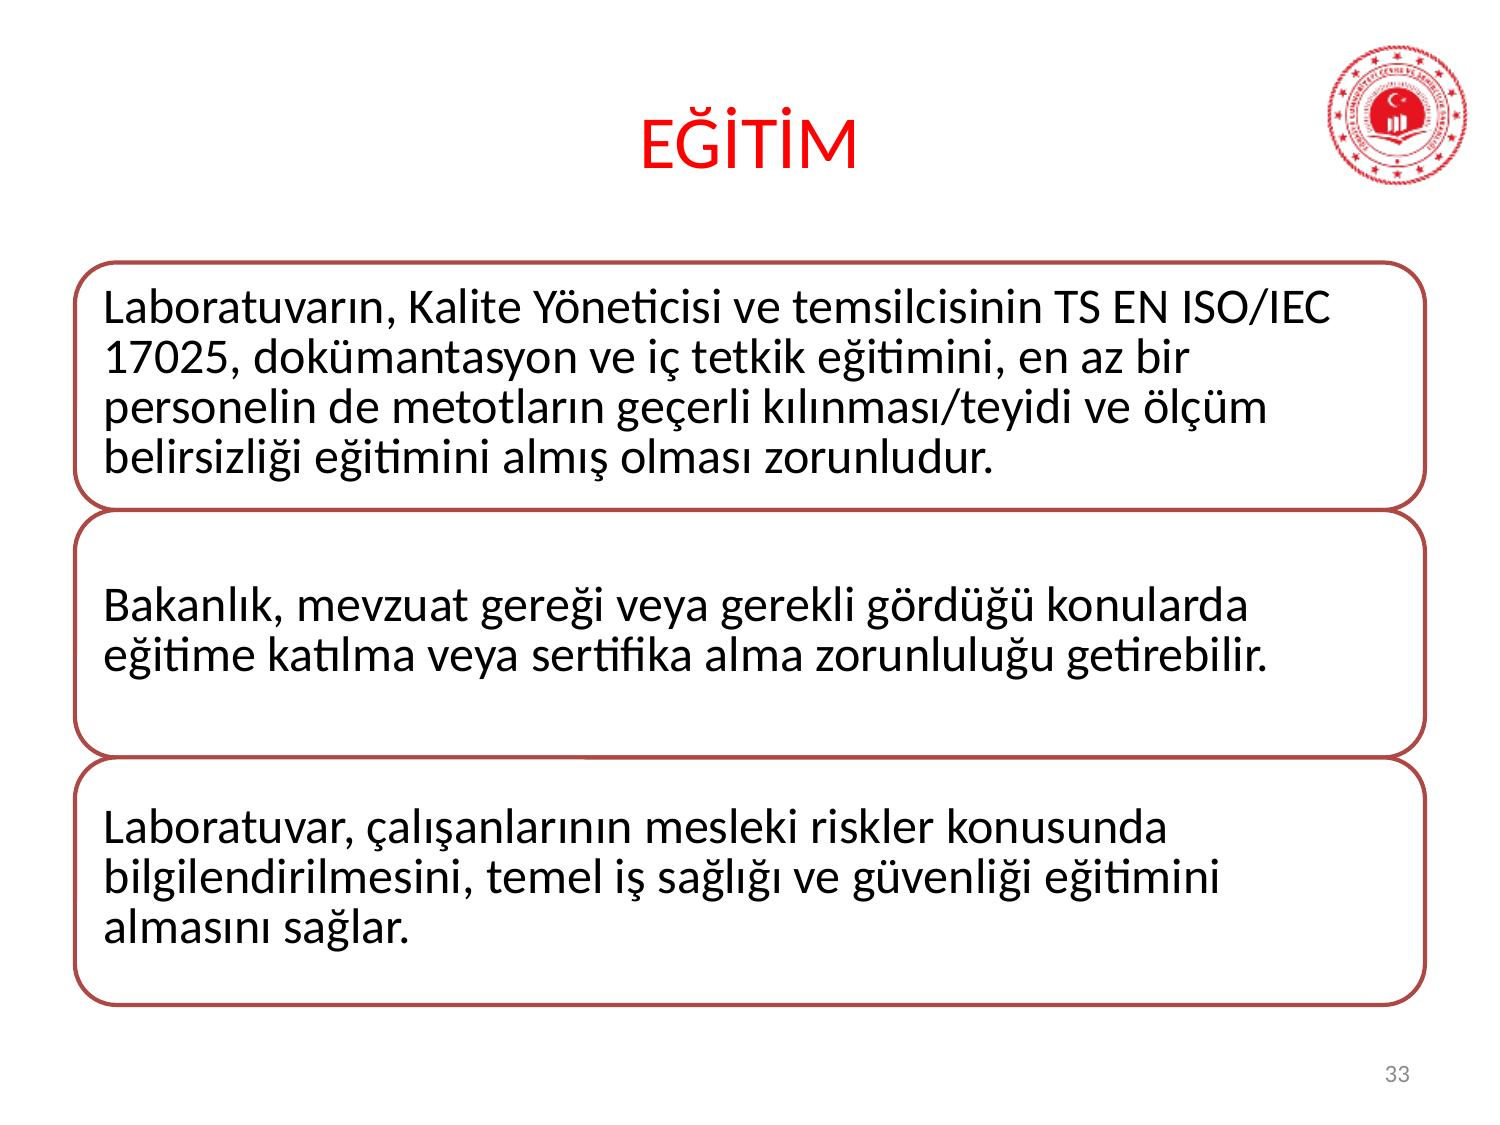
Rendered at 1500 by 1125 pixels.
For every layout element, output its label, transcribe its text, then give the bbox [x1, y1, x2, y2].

picture [1325, 43, 1470, 188]
slide_number 33 [1074, 1042, 1425, 1103]
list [74, 262, 1426, 1006]
title EĞİTİM [75, 45, 1425, 233]
